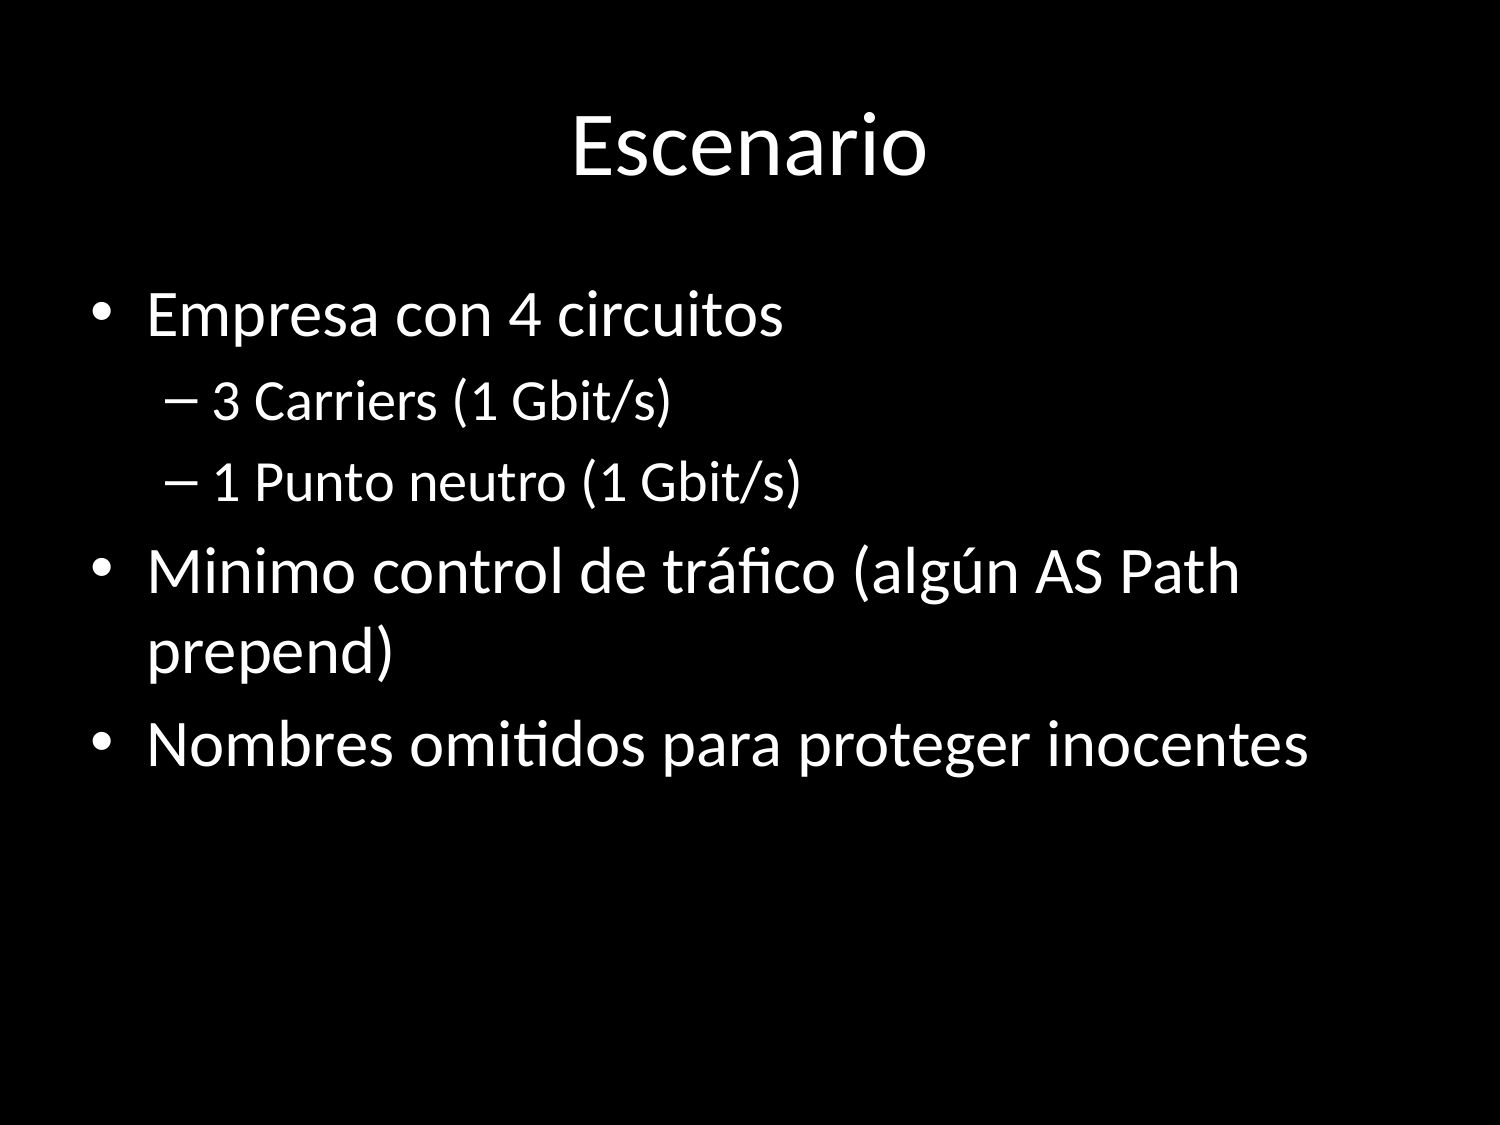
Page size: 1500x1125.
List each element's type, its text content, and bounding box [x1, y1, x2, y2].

list Empresa con 4 circuitos 3 Carriers (1 Gbit/s) 1 Punto neutro (1 Gbit/s) Minimo control de tráfico (algún AS Path prepend) Nombres omitidos para proteger inocentes [75, 262, 1425, 1005]
title Escenario [75, 45, 1425, 233]
